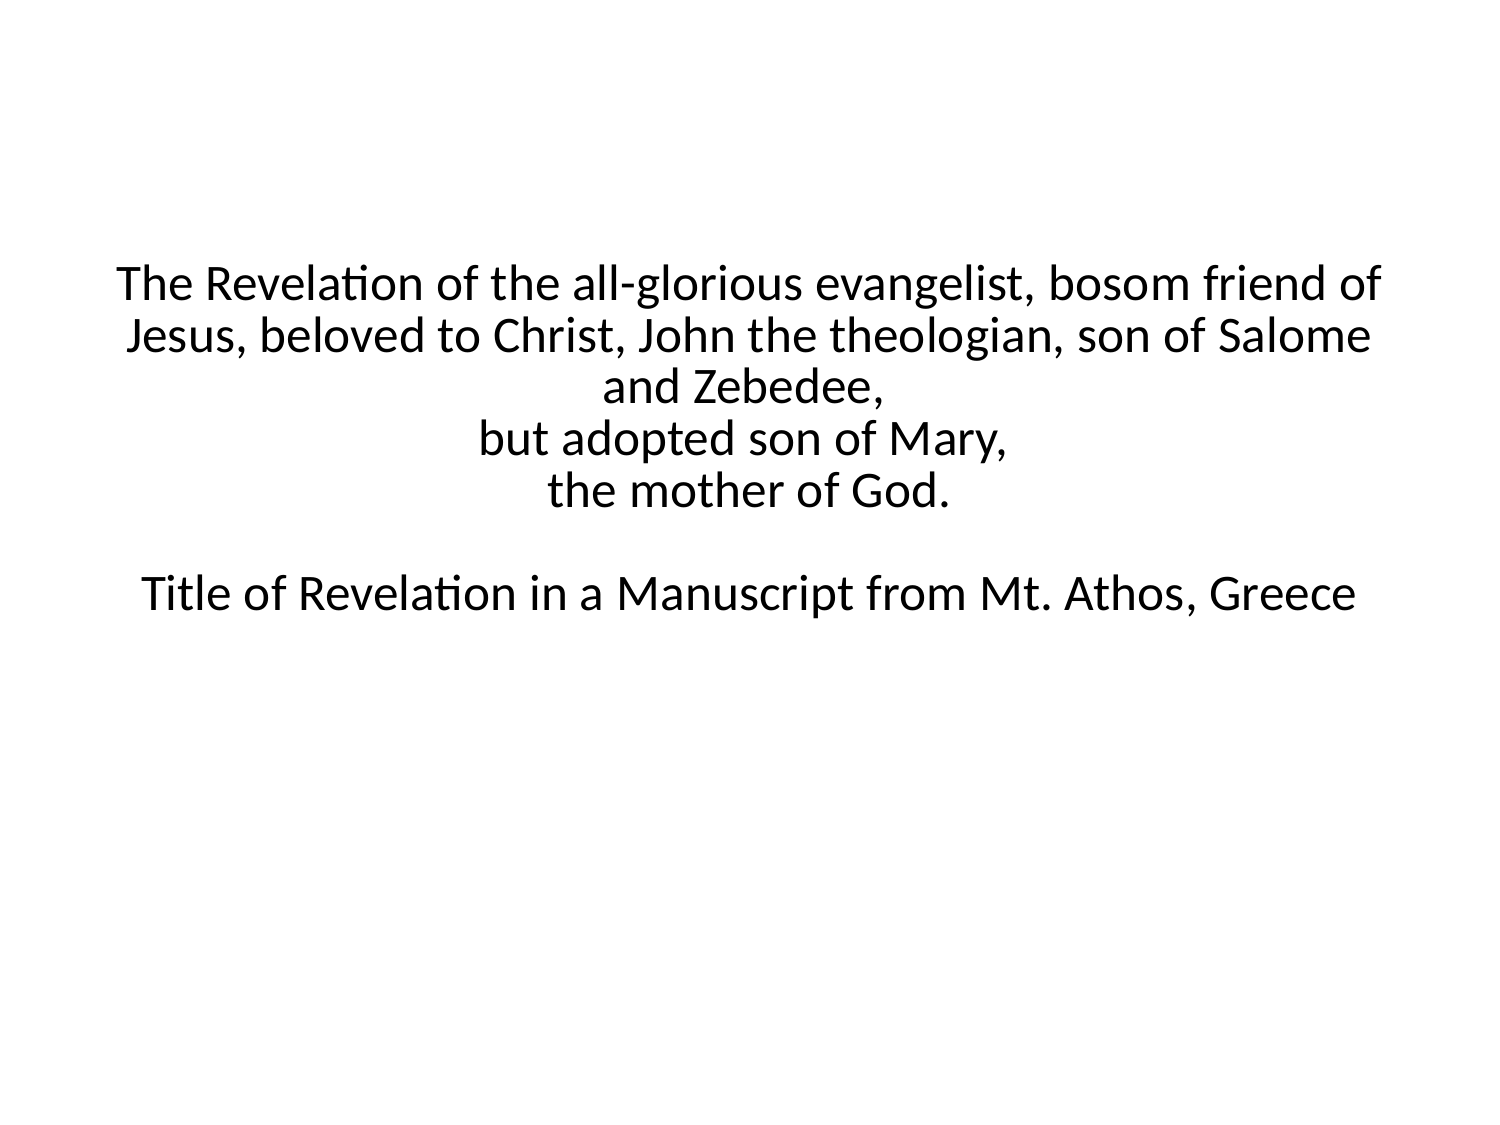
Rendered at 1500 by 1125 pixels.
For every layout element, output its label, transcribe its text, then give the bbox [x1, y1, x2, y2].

title The Revelation of the all-glorious evangelist, bosom friend of Jesus, beloved to Christ, John the theologian, son of Salome and Zebedee, but adopted son of Mary, the mother of God. Title of Revelation in a Manuscript from Mt. Athos, Greece [75, 45, 1425, 634]
